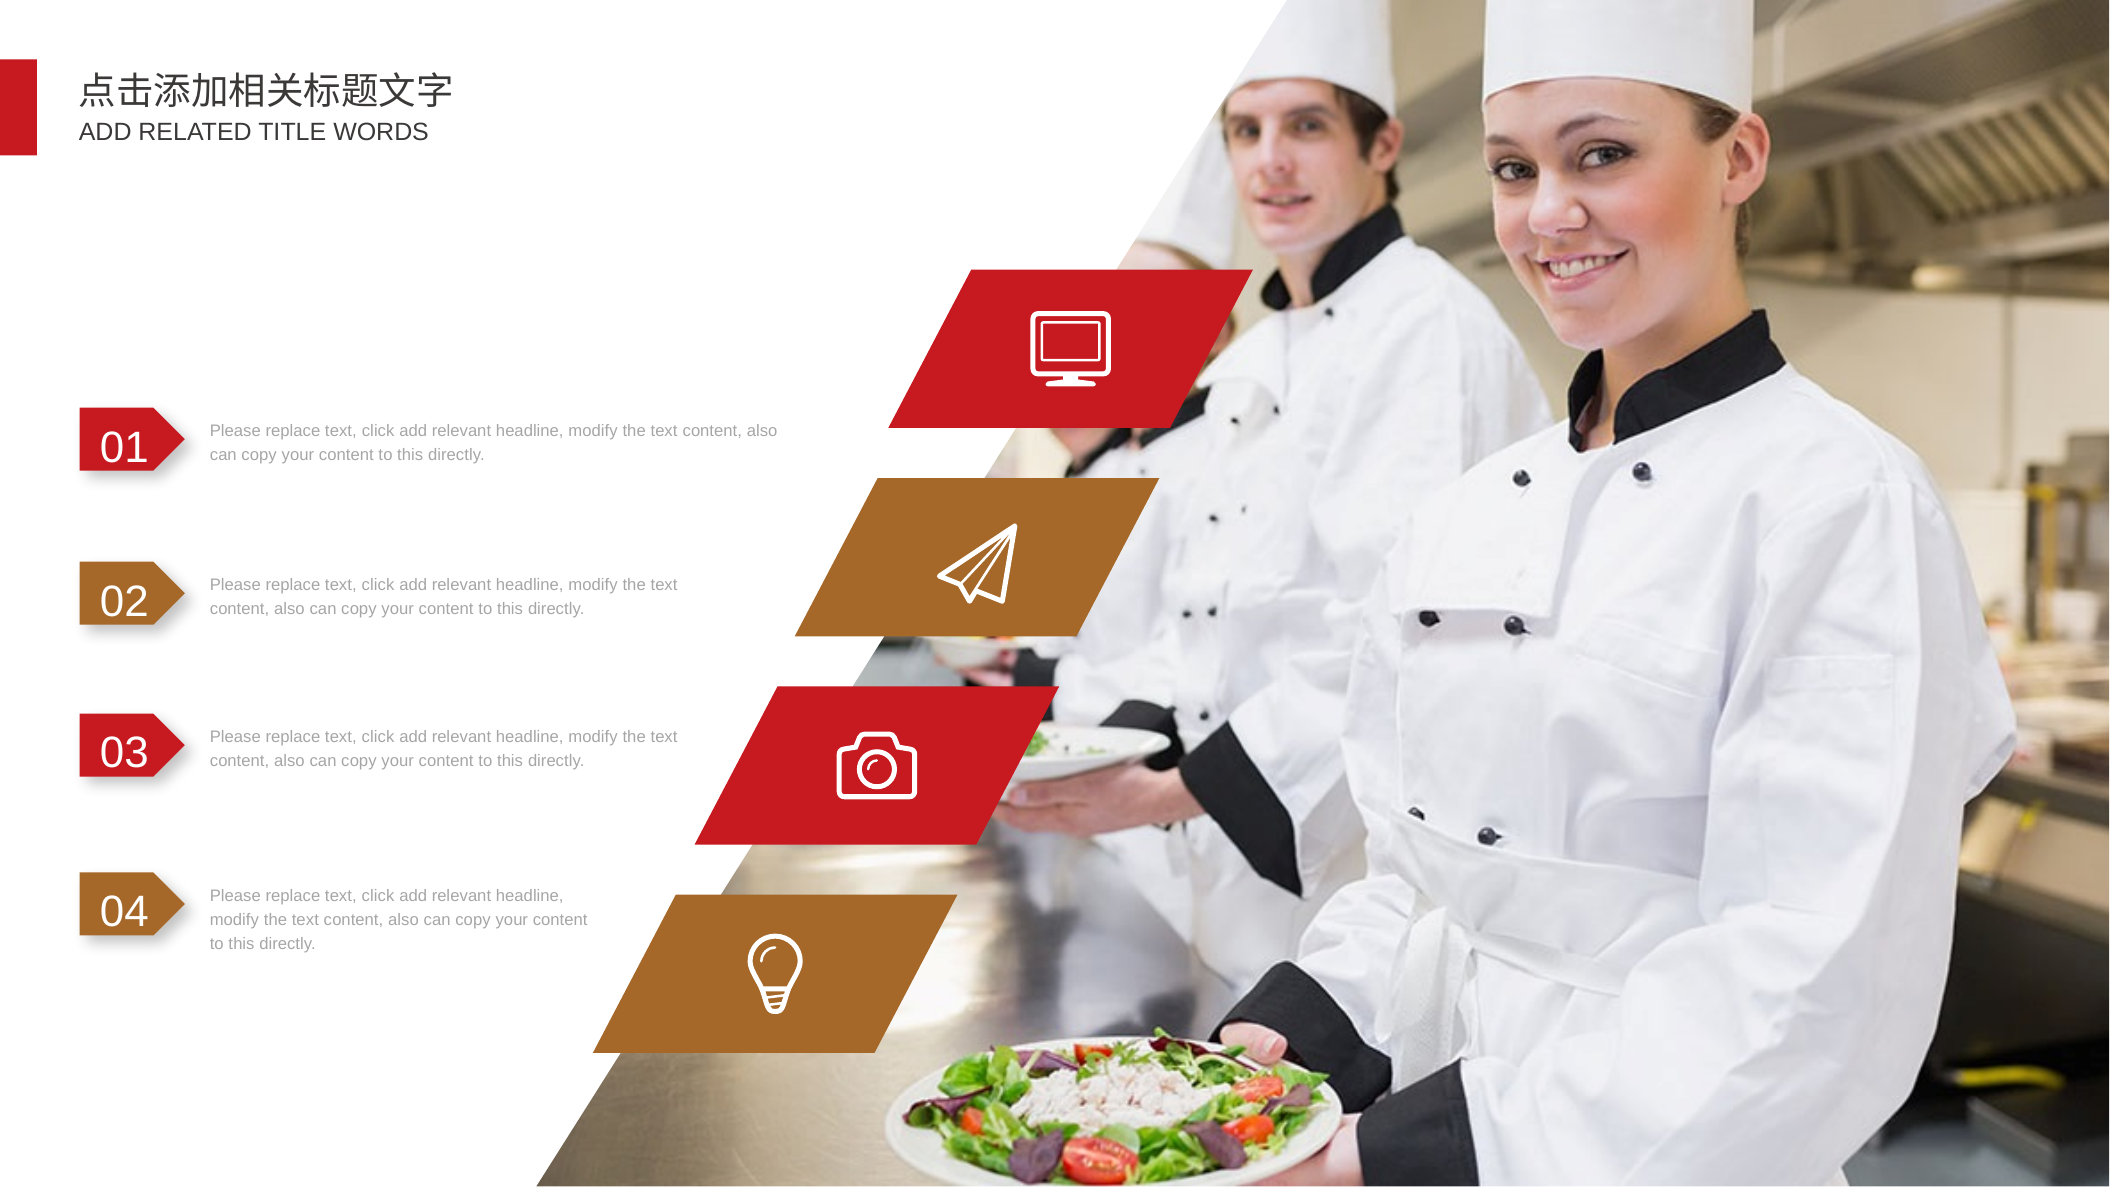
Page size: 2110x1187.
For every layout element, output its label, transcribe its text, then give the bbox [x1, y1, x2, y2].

text_box 01 [78, 406, 187, 472]
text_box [794, 478, 1160, 637]
text_box 03 [78, 712, 187, 778]
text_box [888, 269, 1253, 428]
text_box 点击添加相关标题文字 [62, 59, 470, 121]
text_box [534, 0, 2110, 1187]
text_box Please replace text, click add relevant headline, modify the text content, also can copy your content to this directly. [193, 408, 803, 472]
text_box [592, 894, 958, 1053]
text_box ADD RELATED TITLE WORDS [62, 107, 446, 154]
text_box 02 [78, 560, 187, 626]
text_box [694, 686, 1060, 845]
text_box Please replace text, click add relevant headline, modify the text content, also can copy your content to this directly. [194, 872, 618, 961]
text_box Please replace text, click add relevant headline, modify the text content, also can copy your content to this directly. [194, 714, 694, 778]
text_box Please replace text, click add relevant headline, modify the text content, also can copy your content to this directly. [194, 562, 733, 626]
text_box 04 [78, 871, 187, 937]
